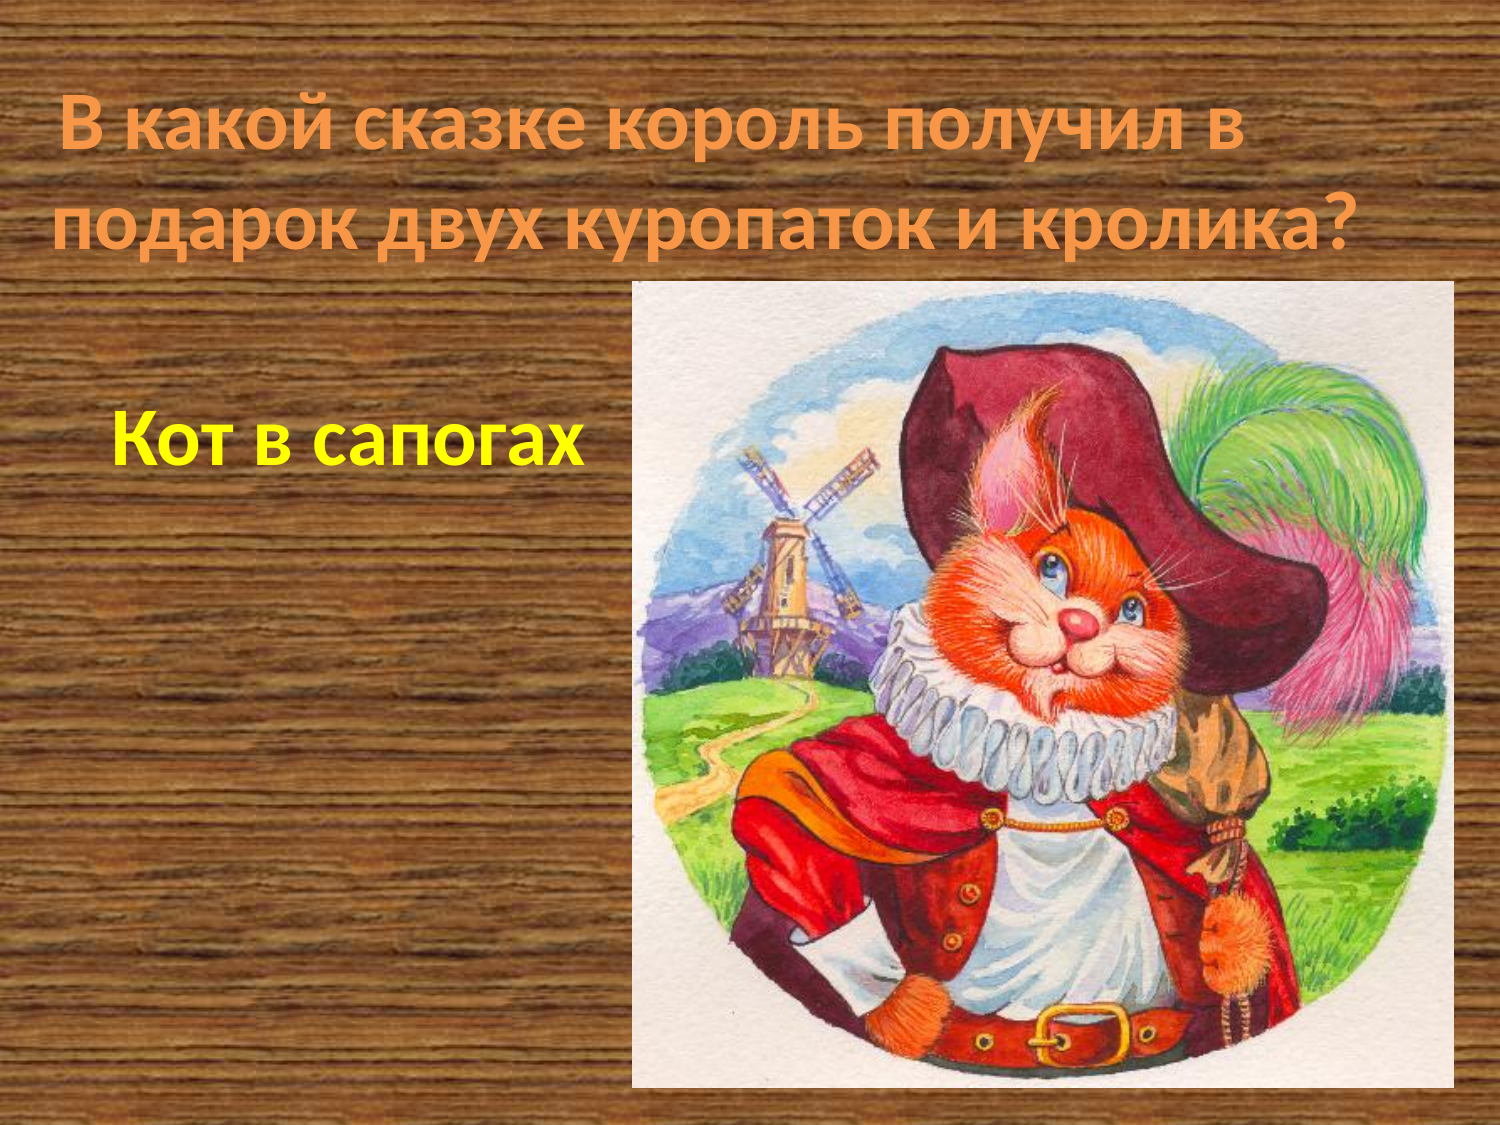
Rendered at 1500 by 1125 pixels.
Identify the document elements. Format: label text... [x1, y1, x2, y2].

text_box Кот в сапогах [96, 375, 601, 490]
text_box В какой сказке король получил в подарок двух куропаток и кролика? [35, 58, 1395, 274]
picture [0, 0, 1500, 1125]
